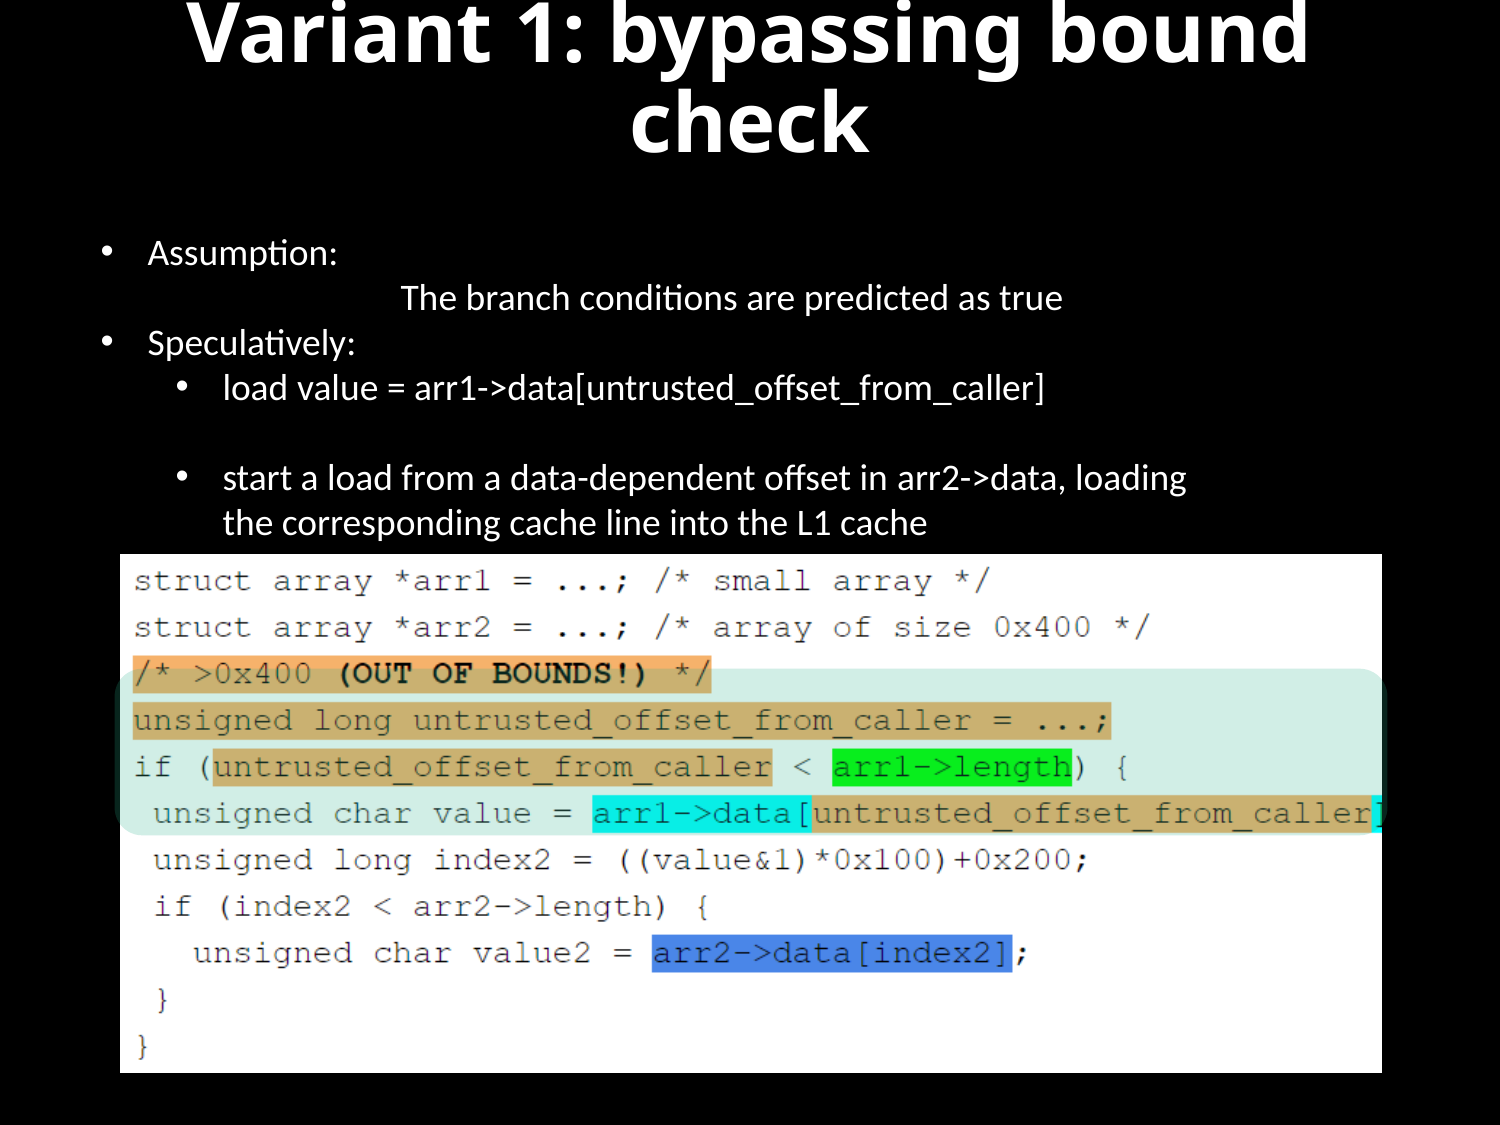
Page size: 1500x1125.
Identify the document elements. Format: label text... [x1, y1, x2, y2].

picture [120, 554, 1382, 1073]
text_box [113, 678, 120, 826]
text_box [1382, 678, 1389, 826]
text_box Assumption: The branch conditions are predicted as true Speculatively: load value = arr1->data[untrusted_offset_from_caller] start a load from a data-dependent offset in arr2->data, loading the corresponding cache line into the L1 cache [85, 220, 1235, 686]
title Variant 1: bypassing bound check [75, 23, 1425, 149]
